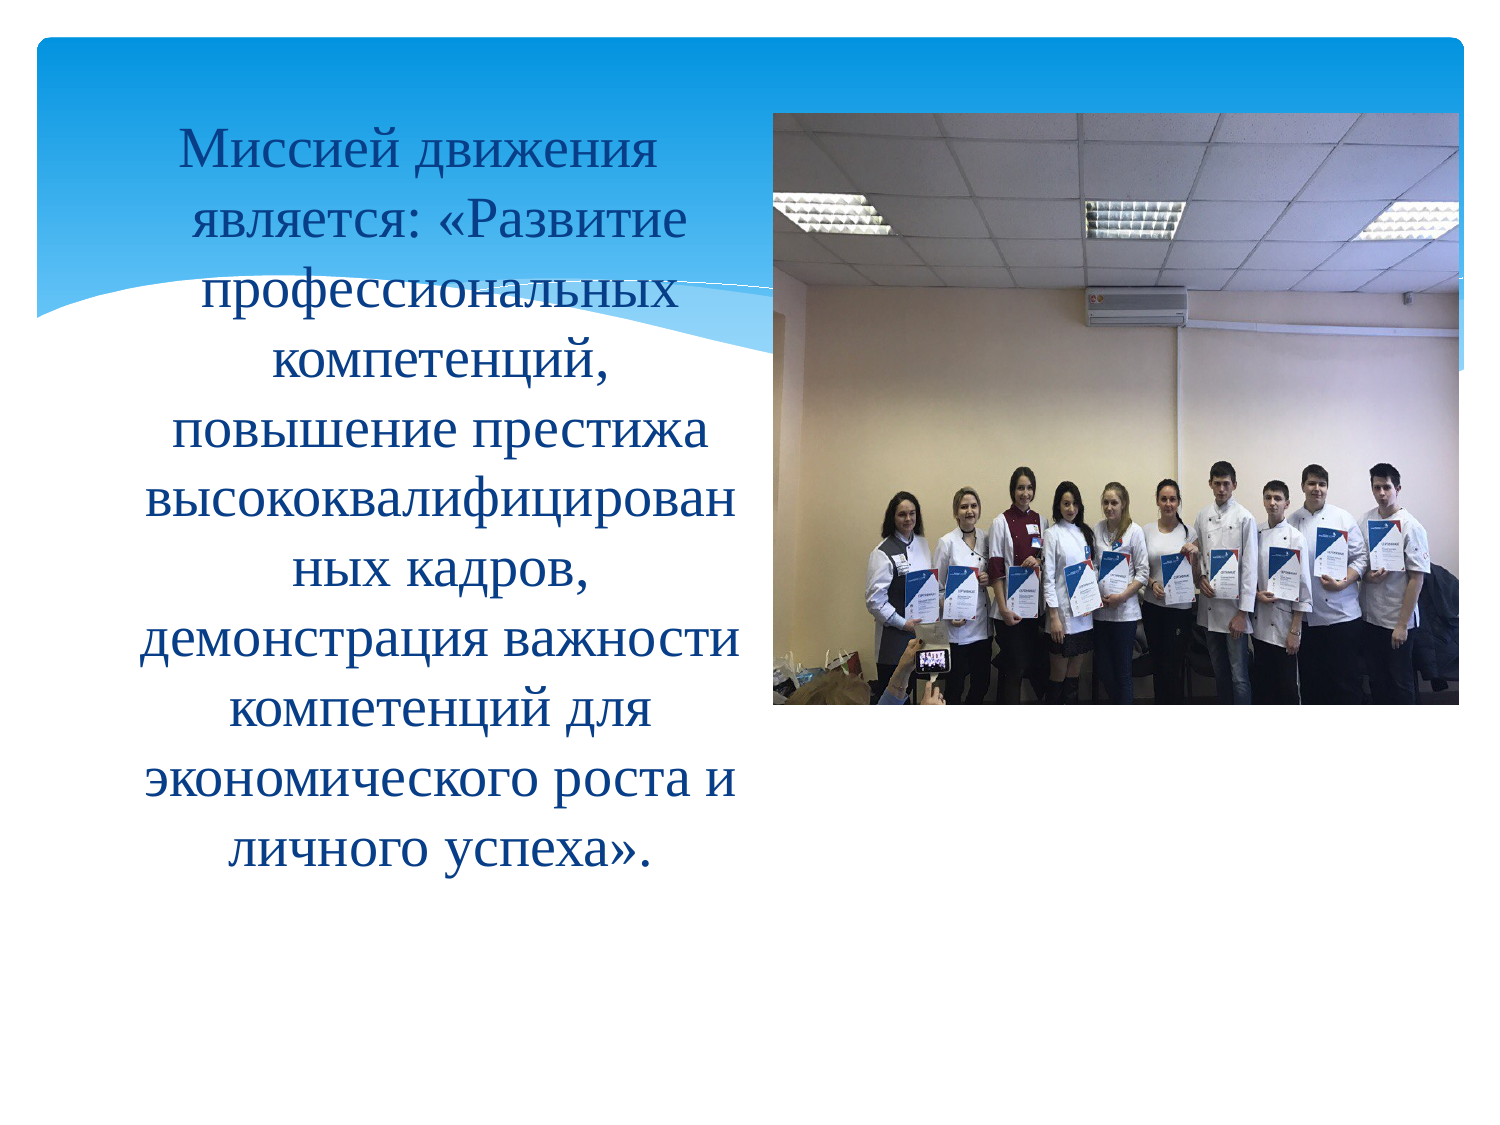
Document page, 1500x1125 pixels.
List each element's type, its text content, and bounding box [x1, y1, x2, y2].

picture [773, 113, 1459, 705]
list Миссией движения является: «Развитие профессиональных компетенций, повышение престижа высококвалифицированных кадров, демонстрация важности компетенций для экономического роста и личного успеха». [75, 101, 762, 1047]
